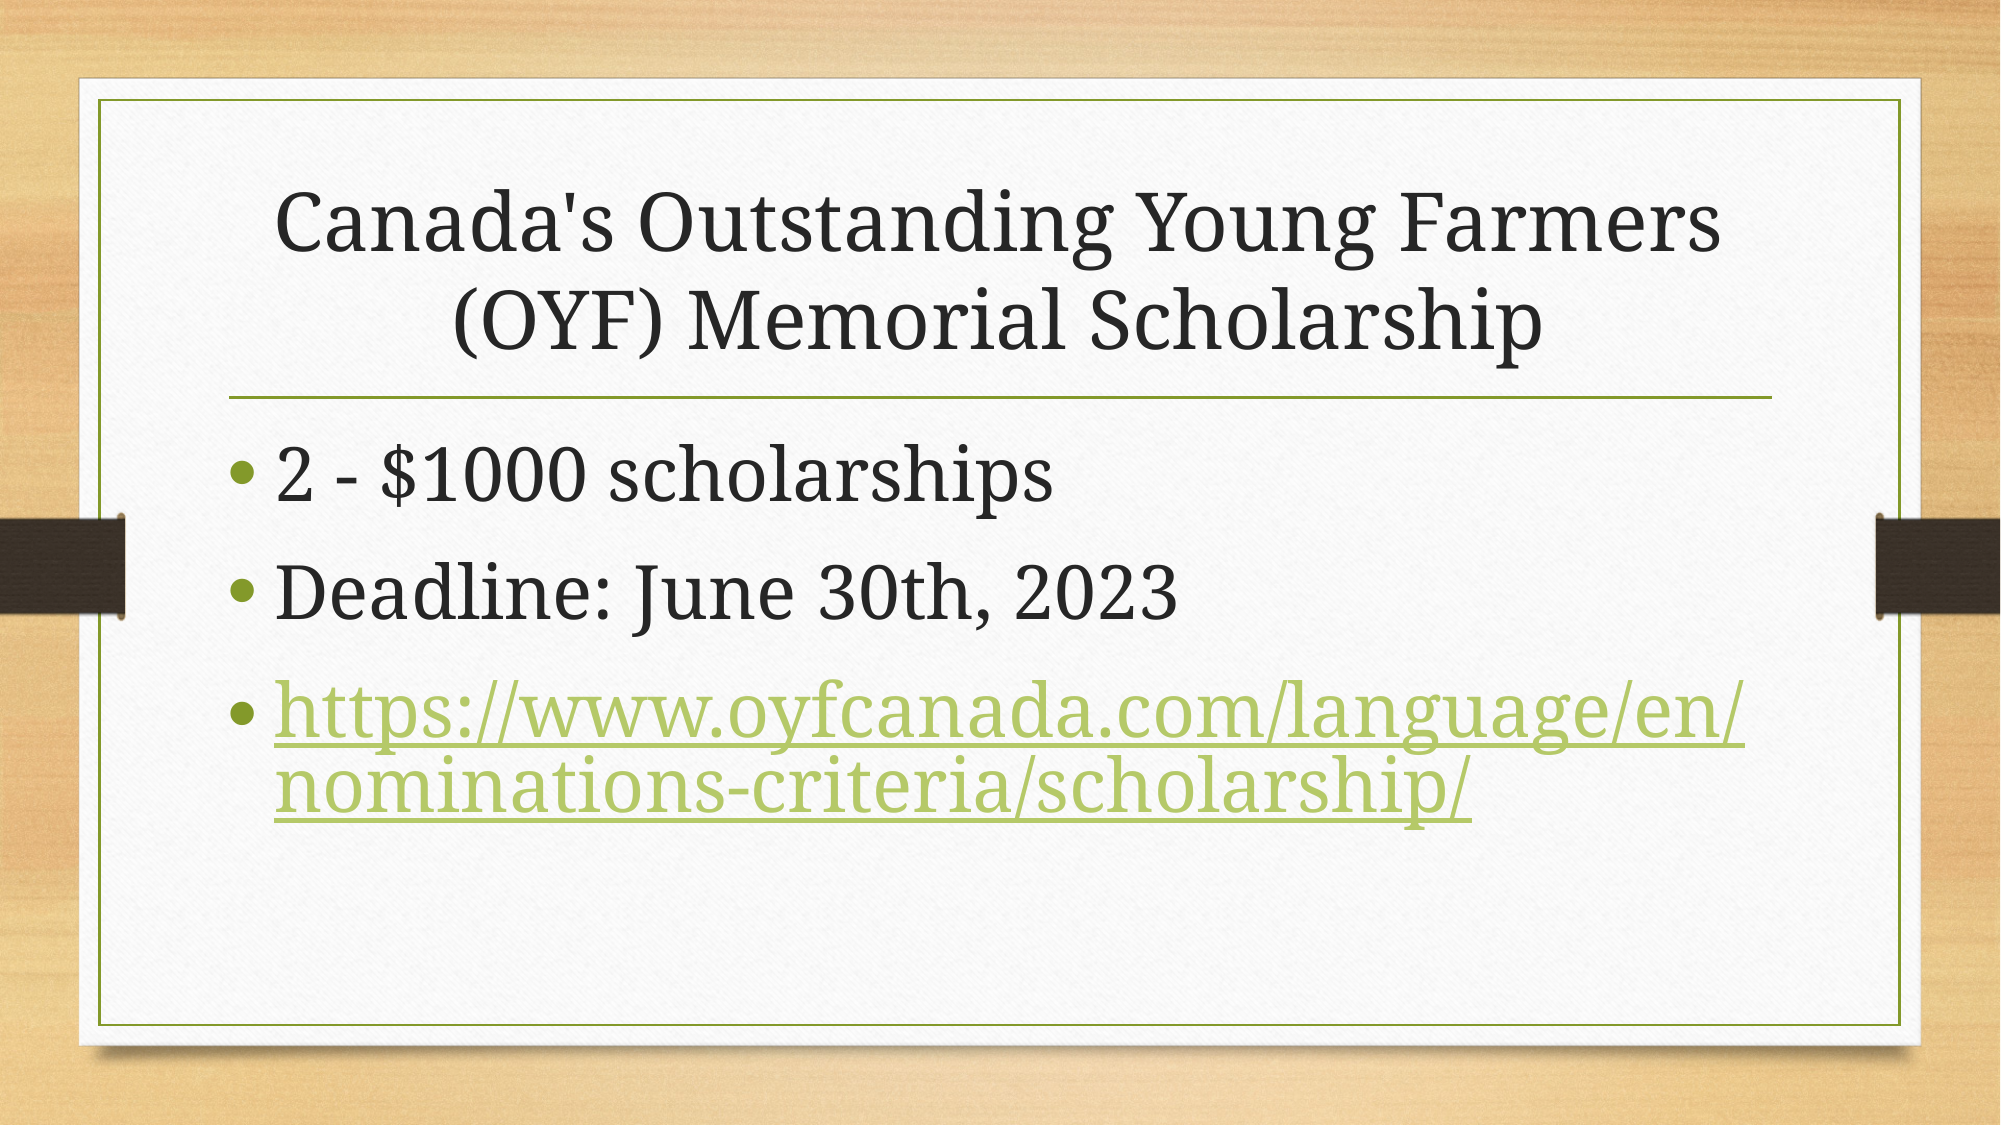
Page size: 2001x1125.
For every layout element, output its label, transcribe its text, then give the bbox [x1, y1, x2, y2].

picture [0, 0, 2001, 1125]
list 2 - $1000 scholarships Deadline: June 30th, 2023 https://www.oyfcanada.com/language/en/nominations-criteria/scholarship/ [212, 419, 1788, 964]
title Canada's Outstanding Young Farmers (OYF) Memorial Scholarship [212, 161, 1788, 375]
